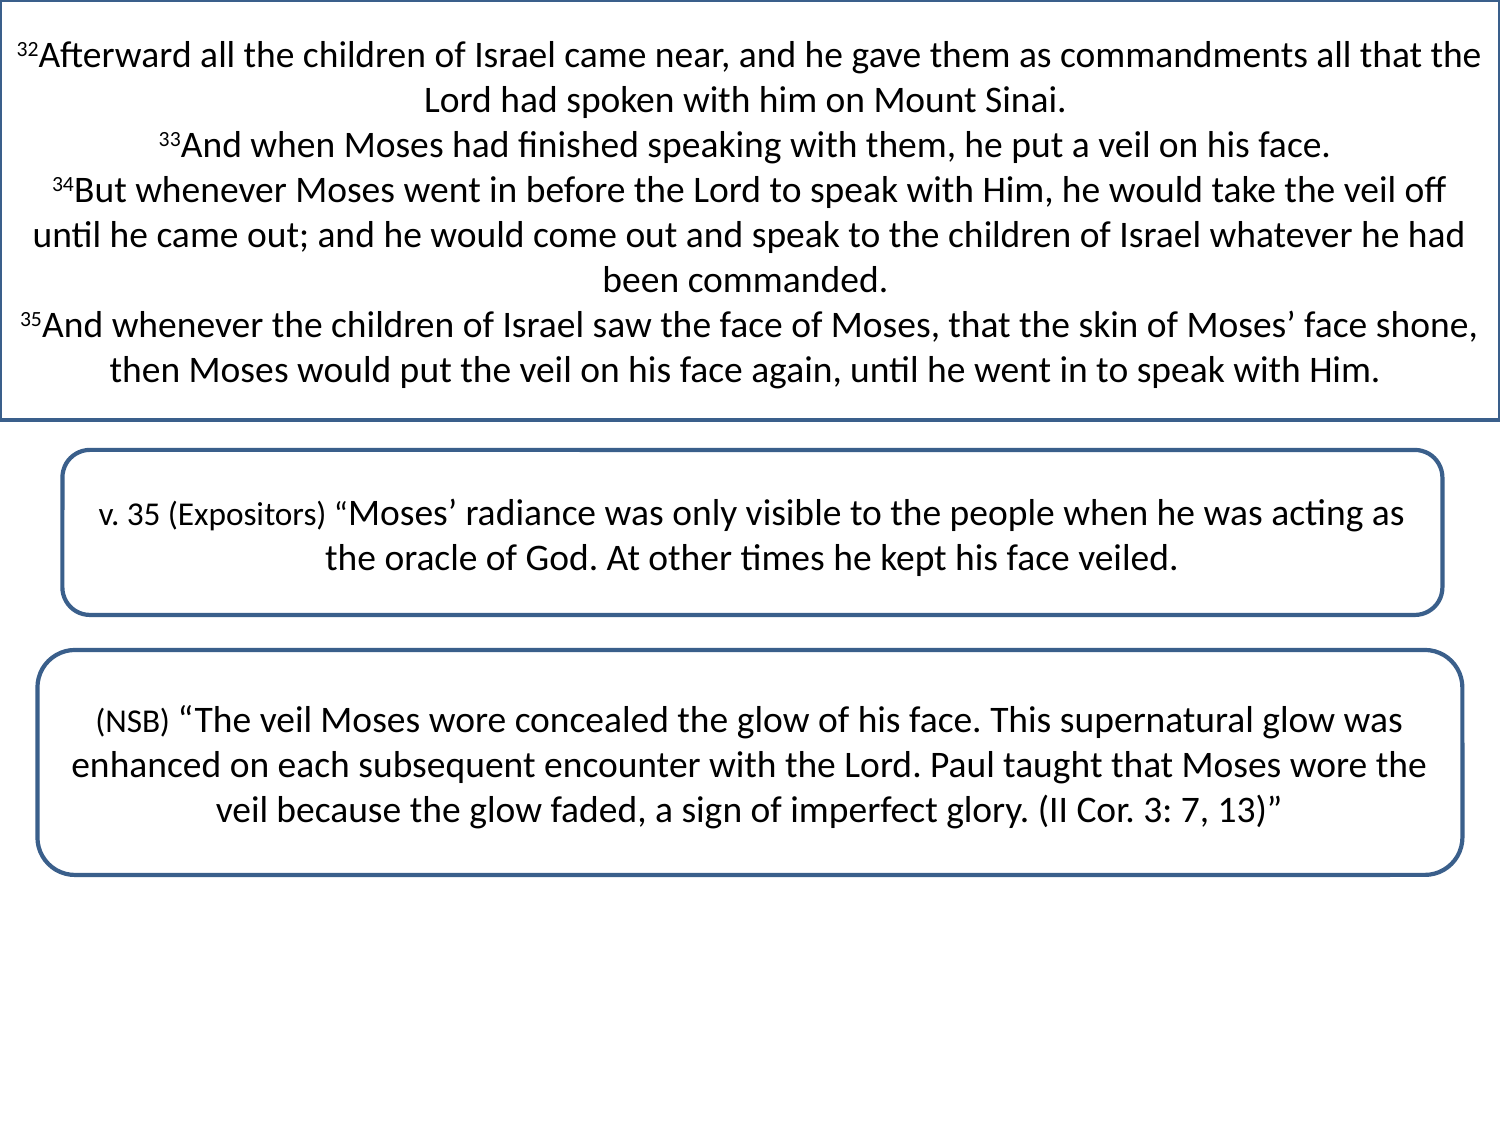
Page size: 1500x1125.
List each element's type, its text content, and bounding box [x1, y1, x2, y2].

text_box 32Afterward all the children of Israel came near, and he gave them as commandments all that the Lord had spoken with him on Mount Sinai. 33And when Moses had finished speaking with them, he put a veil on his face. 34But whenever Moses went in before the Lord to speak with Him, he would take the veil off until he came out; and he would come out and speak to the children of Israel whatever he had been commanded. 35And whenever the children of Israel saw the face of Moses, that the skin of Moses’ face shone, then Moses would put the veil on his face again, until he went in to speak with Him. [0, 0, 1500, 422]
text_box v. 35 (Expositors) “Moses’ radiance was only visible to the people when he was acting as the oracle of God. At other times he kept his face veiled. [60, 447, 1445, 618]
text_box (NSB) “The veil Moses wore concealed the glow of his face. This supernatural glow was enhanced on each subsequent encounter with the Lord. Paul taught that Moses wore the veil because the glow faded, a sign of imperfect glory. (II Cor. 3: 7, 13)” [35, 647, 1465, 878]
